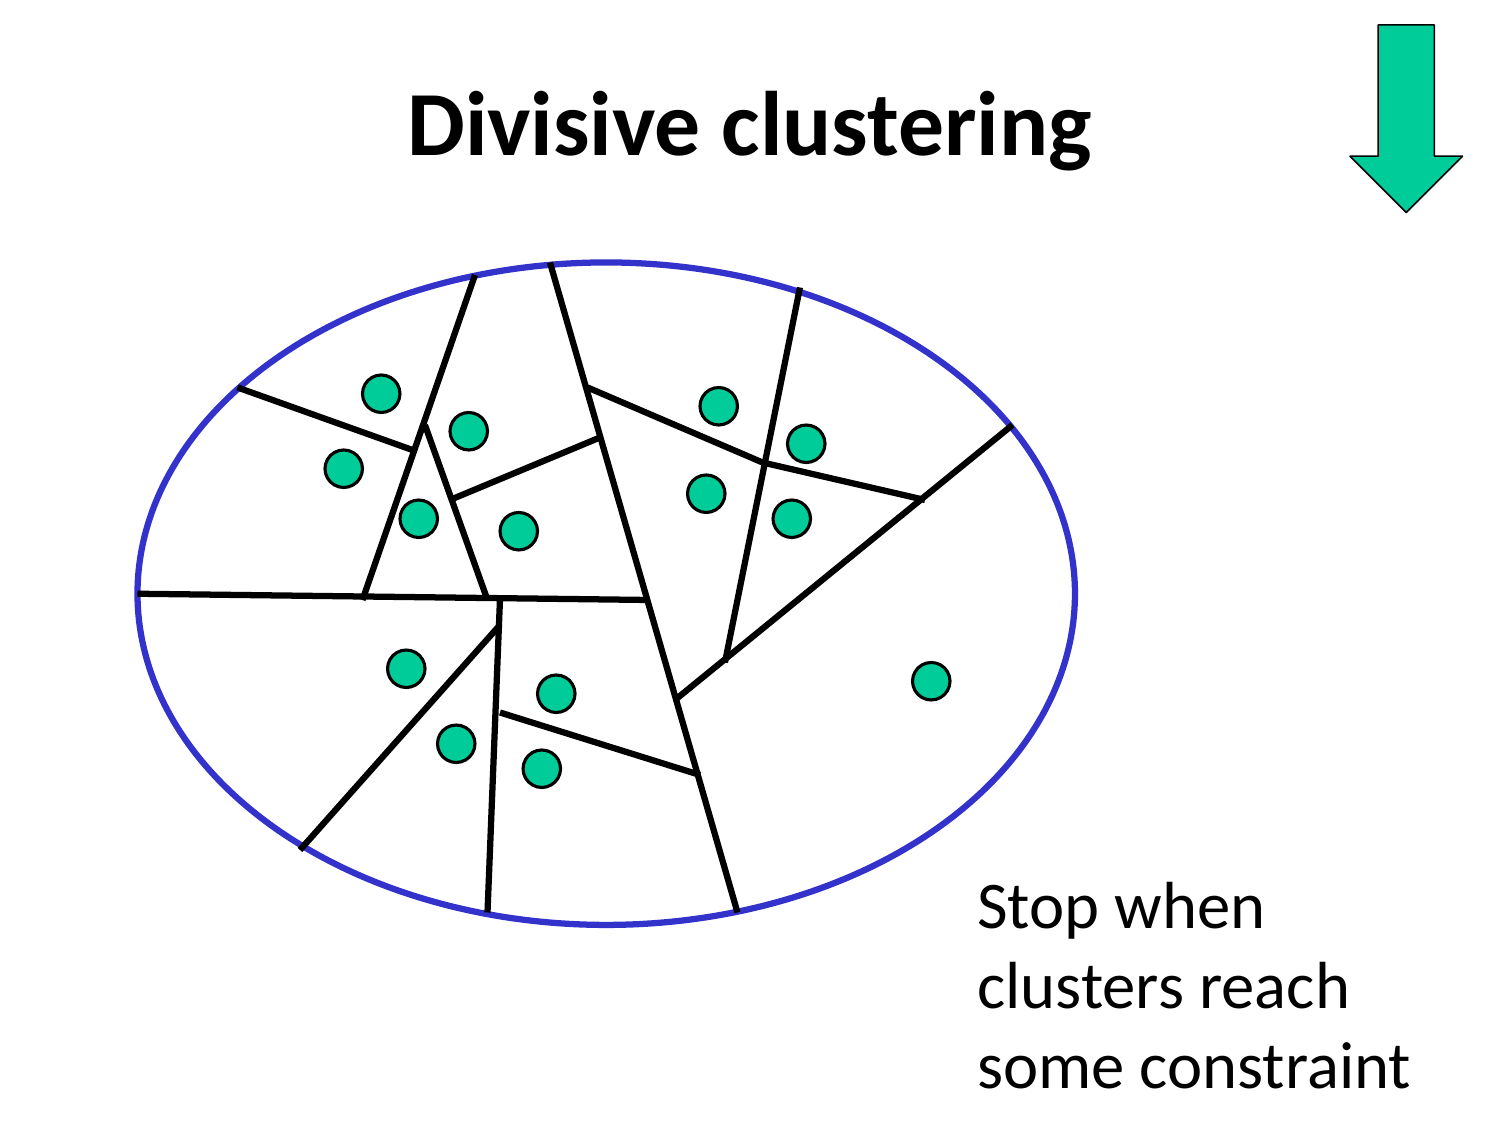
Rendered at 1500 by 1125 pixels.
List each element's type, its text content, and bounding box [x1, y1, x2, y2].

text_box [242, 276, 470, 385]
text_box [137, 394, 313, 592]
text_box [137, 608, 313, 833]
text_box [674, 424, 1013, 701]
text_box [368, 480, 544, 544]
text_box Stop when clusters reach some constraint [962, 854, 1473, 1110]
text_box [306, 783, 734, 925]
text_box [499, 712, 701, 776]
text_box [777, 293, 1008, 423]
text_box [701, 432, 1075, 911]
text_box [554, 262, 796, 422]
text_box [237, 387, 413, 451]
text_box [318, 503, 669, 682]
text_box [443, 265, 580, 380]
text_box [255, 380, 582, 494]
text_box [1350, 24, 1463, 213]
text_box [574, 437, 951, 513]
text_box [762, 462, 926, 501]
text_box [287, 637, 513, 838]
text_box [516, 691, 673, 710]
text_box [137, 593, 651, 601]
title Divisive clustering [112, 24, 1388, 213]
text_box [449, 437, 572, 501]
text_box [587, 387, 763, 463]
